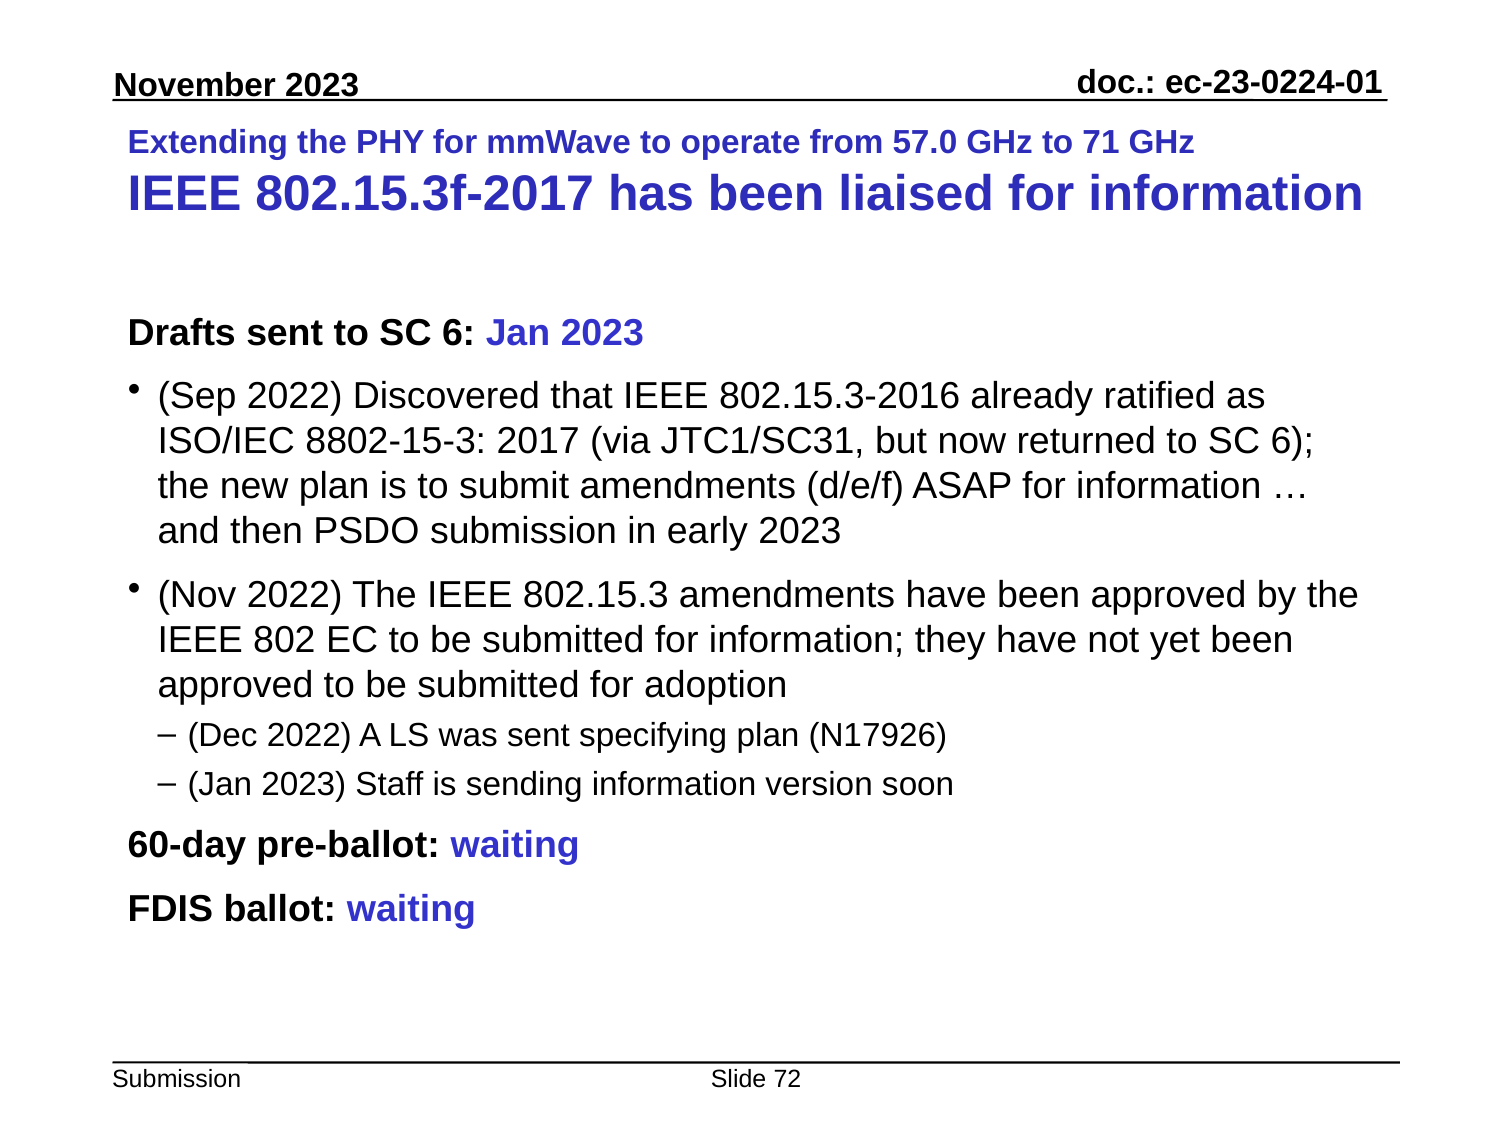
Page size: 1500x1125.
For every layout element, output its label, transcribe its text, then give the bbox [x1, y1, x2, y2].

list Drafts sent to SC 6: Jan 2023 (Sep 2022) Discovered that IEEE 802.15.3-2016 already ratified as ISO/IEC 8802-15-3: 2017 (via JTC1/SC31, but now returned to SC 6); the new plan is to submit amendments (d/e/f) ASAP for information … and then PSDO submission in early 2023 (Nov 2022) The IEEE 802.15.3 amendments have been approved by the IEEE 802 EC to be submitted for information; they have not yet been approved to be submitted for adoption (Dec 2022) A LS was sent specifying plan (N17926) (Jan 2023) Staff is sending information version soon 60-day pre-ballot: waiting FDIS ballot: waiting [112, 299, 1388, 975]
title Extending the PHY for mmWave to operate from 57.0 GHz to 71 GHz IEEE 802.15.3f-2017 has been liaised for information [112, 112, 1388, 288]
slide_number Slide 72 [709, 1061, 803, 1093]
